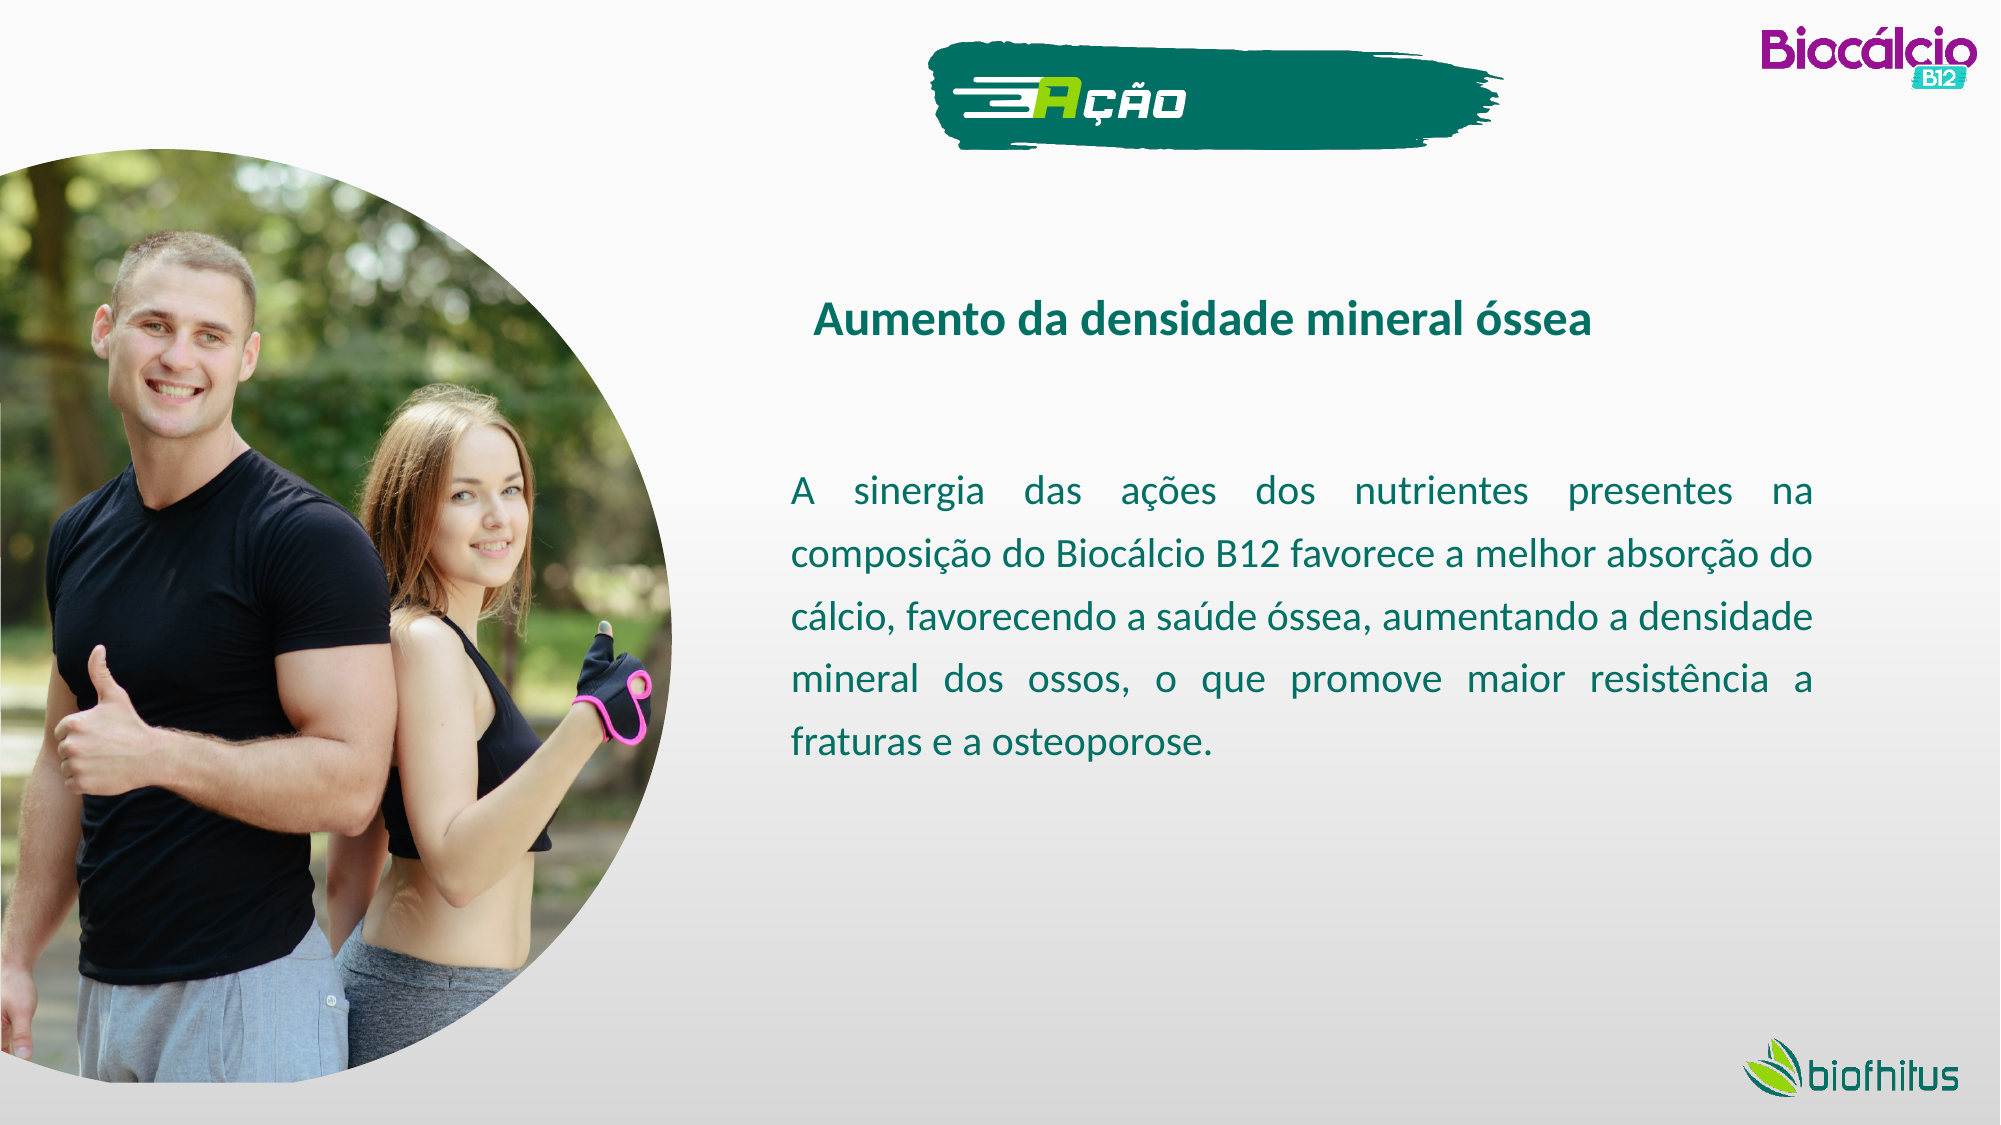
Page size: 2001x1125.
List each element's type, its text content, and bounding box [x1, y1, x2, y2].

text_box Aumento da densidade mineral óssea [798, 248, 1710, 353]
text_box A sinergia das ações dos nutrientes presentes na composição do Biocálcio B12 favorece a melhor absorção do cálcio, favorecendo a saúde óssea, aumentando a densidade mineral dos ossos, o que promove maior resistência a fraturas e a osteoporose. [776, 443, 1829, 771]
picture [928, 41, 1504, 150]
picture [1742, 1037, 1958, 1097]
picture [1762, 26, 1977, 90]
picture [0, 149, 672, 1083]
